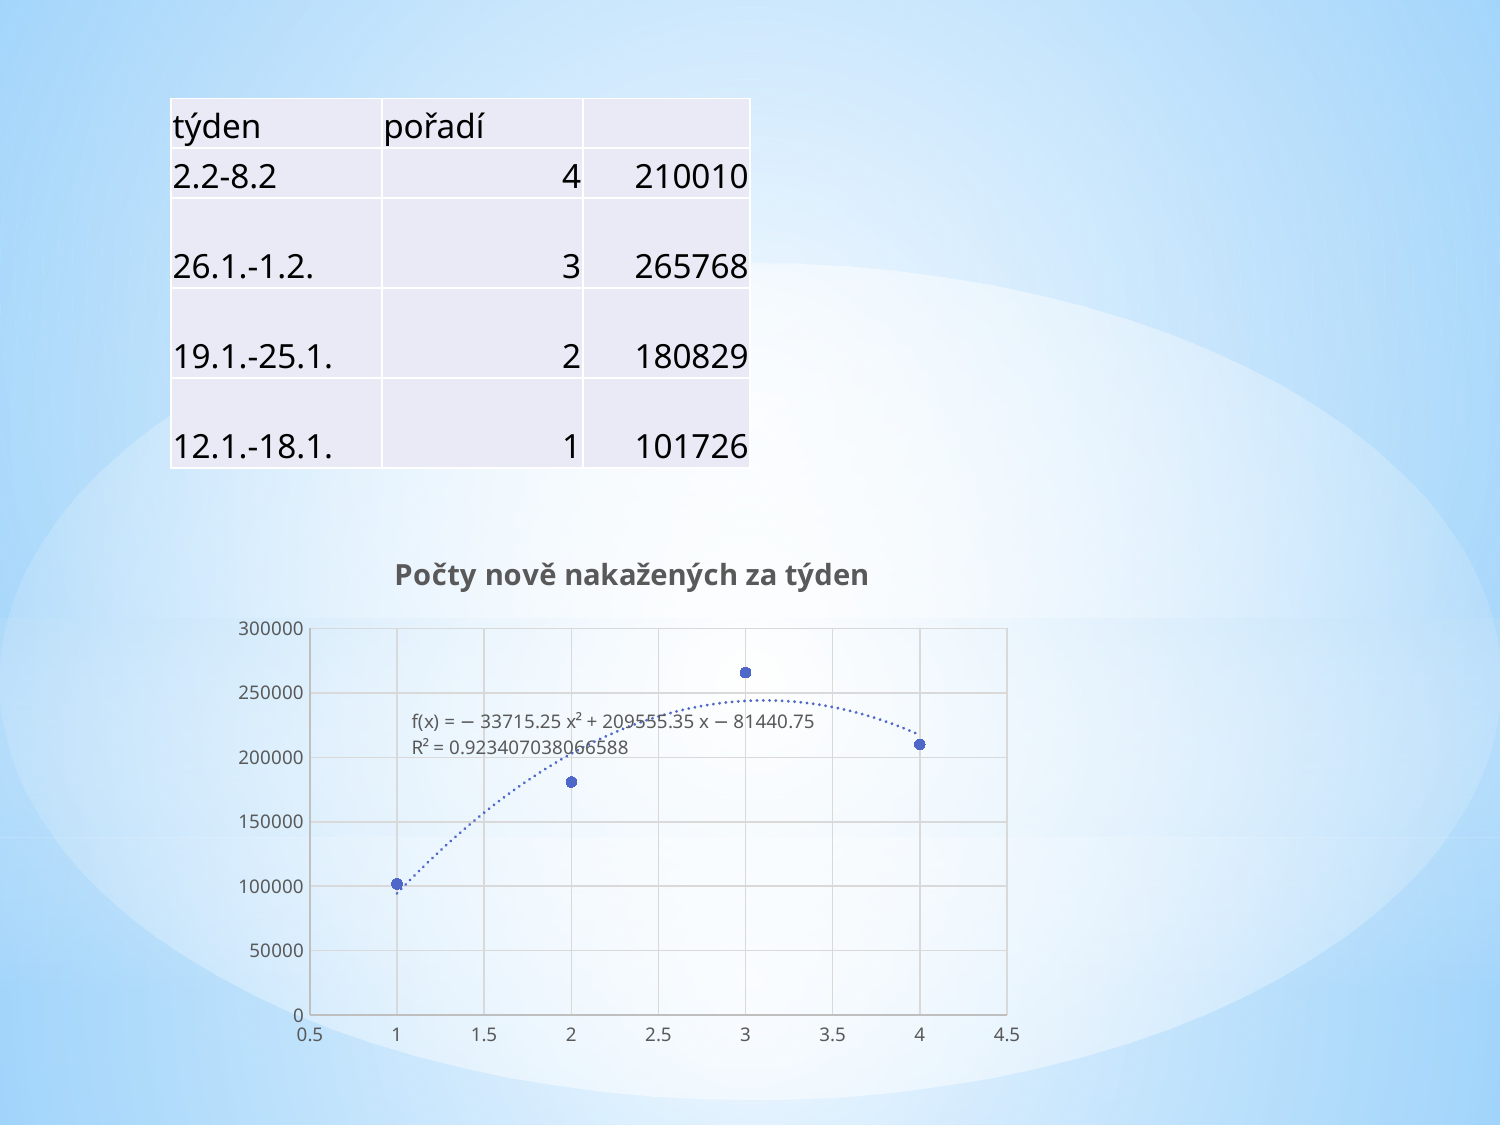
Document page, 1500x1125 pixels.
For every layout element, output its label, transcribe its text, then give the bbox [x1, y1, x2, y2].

table_cell 26.1.-1.2. [172, 199, 381, 287]
table_cell 1 [383, 379, 582, 467]
table_cell 180829 [584, 289, 749, 377]
table_cell 2 [383, 289, 582, 377]
table_header [584, 99, 749, 147]
table_header týden [172, 99, 381, 147]
table_header pořadí [383, 99, 582, 147]
table_cell 2.2-8.2 [172, 149, 381, 197]
table_cell 265768 [584, 199, 749, 287]
chart [206, 526, 1058, 1059]
table_cell 4 [383, 149, 582, 197]
table_cell 210010 [584, 149, 749, 197]
table_cell 3 [383, 199, 582, 287]
table_cell 101726 [584, 379, 749, 467]
table_cell 19.1.-25.1. [172, 289, 381, 377]
table_cell 12.1.-18.1. [172, 379, 381, 467]
